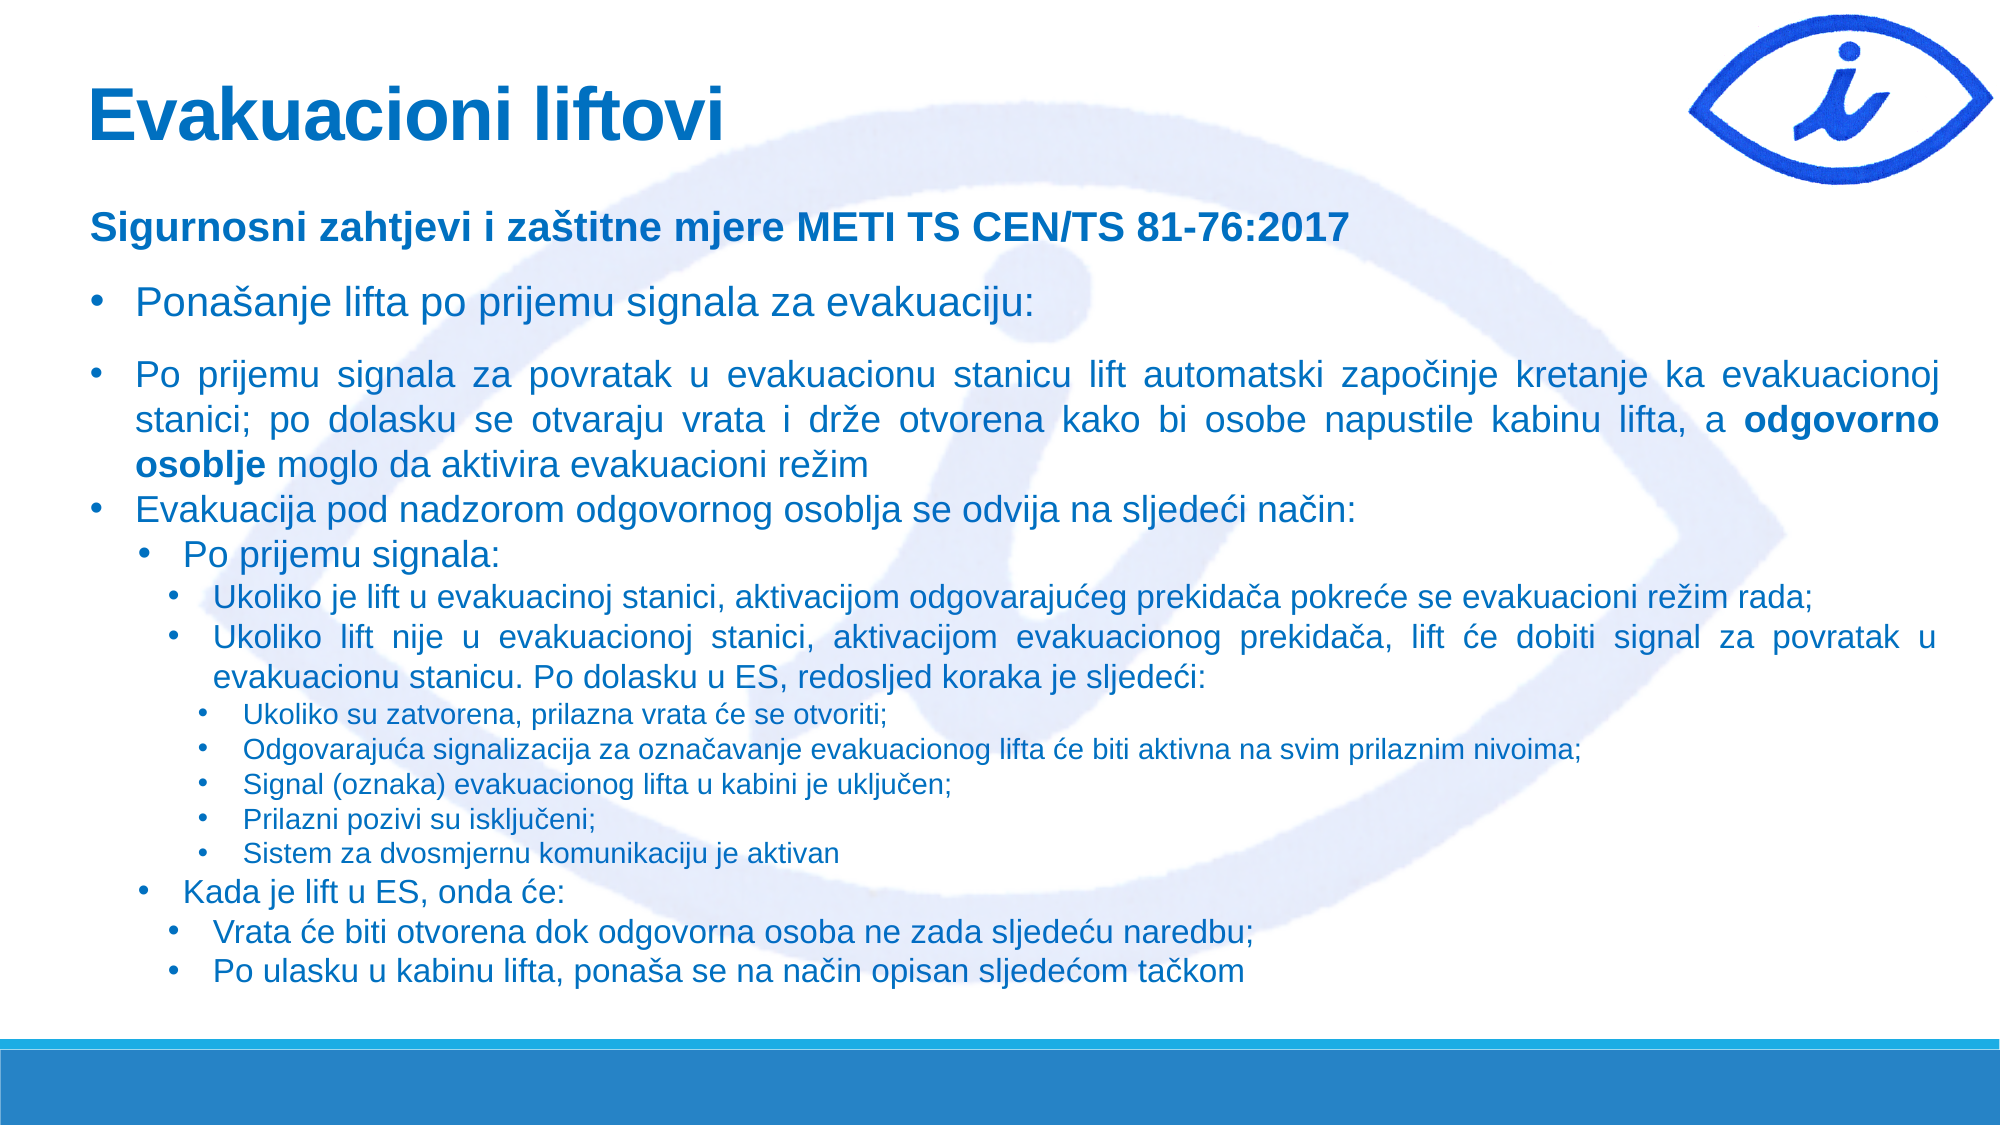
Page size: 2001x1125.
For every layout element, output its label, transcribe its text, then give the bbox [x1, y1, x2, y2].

list Sigurnosni zahtjevi i zaštitne mjere METI TS CEN/TS 81-76:2017 Ponašanje lifta po prijemu signala za evakuaciju: Po prijemu signala za povratak u evakuacionu stanicu lift automatski započinje kretanje ka evakuacionoj stanici; po dolasku se otvaraju vrata i drže otvorena kako bi osobe napustile kabinu lifta, a odgovorno osoblje moglo da aktivira evakuacioni režim Evakuacija pod nadzorom odgovornog osoblja se odvija na sljedeći način: Po prijemu signala: Ukoliko je lift u evakuacinoj stanici, aktivacijom odgovarajućeg prekidača pokreće se evakuacioni režim rada; Ukoliko lift nije u evakuacionoj stanici, aktivacijom evakuacionog prekidača, lift će dobiti signal za povratak u evakuacionu stanicu. Po dolasku u ES, redosljed koraka je sljedeći: Ukoliko su zatvorena, prilazna vrata će se otvoriti; Odgovarajuća signalizacija za označavanje evakuacionog lifta će biti aktivna na svim prilaznim nivoima; Signal (oznaka) evakuacionog lifta u kabini je uključen; Prilazni pozivi su isključeni; Sistem za dvosmjernu komunikaciju je aktivan Kada je lift u ES, onda će: Vrata će biti otvorena dok odgovorna osoba ne zada sljedeću naredbu; Po ulasku u kabinu lifta, ponaša se na način opisan sljedećom tačkom [59, 192, 1940, 1125]
title Evakuacioni liftovi [72, 41, 171, 164]
picture [174, 0, 2000, 1103]
